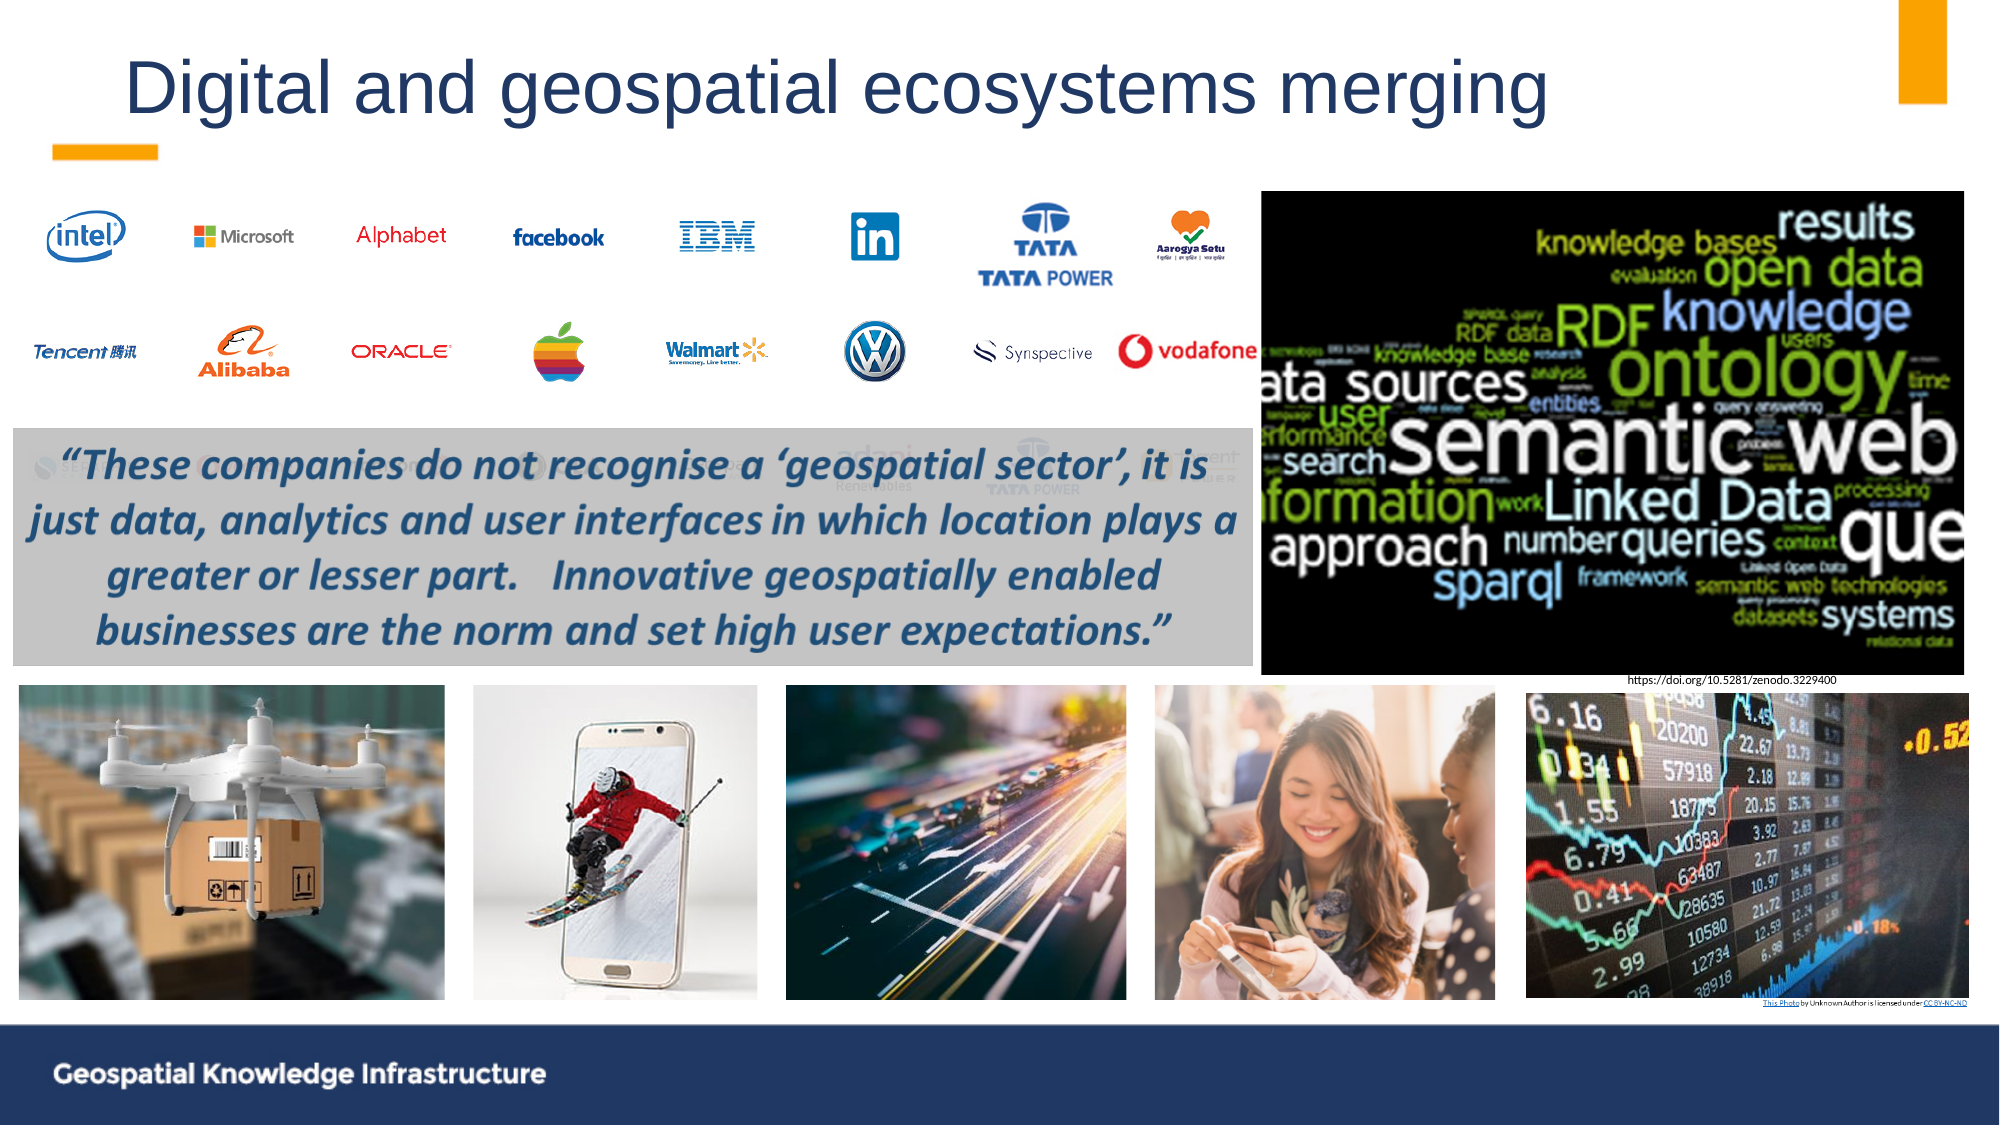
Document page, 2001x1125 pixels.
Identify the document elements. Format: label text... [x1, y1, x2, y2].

text_box https://doi.org/10.5281/zenodo.3229400 [1612, 675, 1938, 693]
title Digital and geospatial ecosystems merging [109, 48, 1889, 130]
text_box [18, 190, 1289, 421]
picture [0, 0, 2000, 1125]
